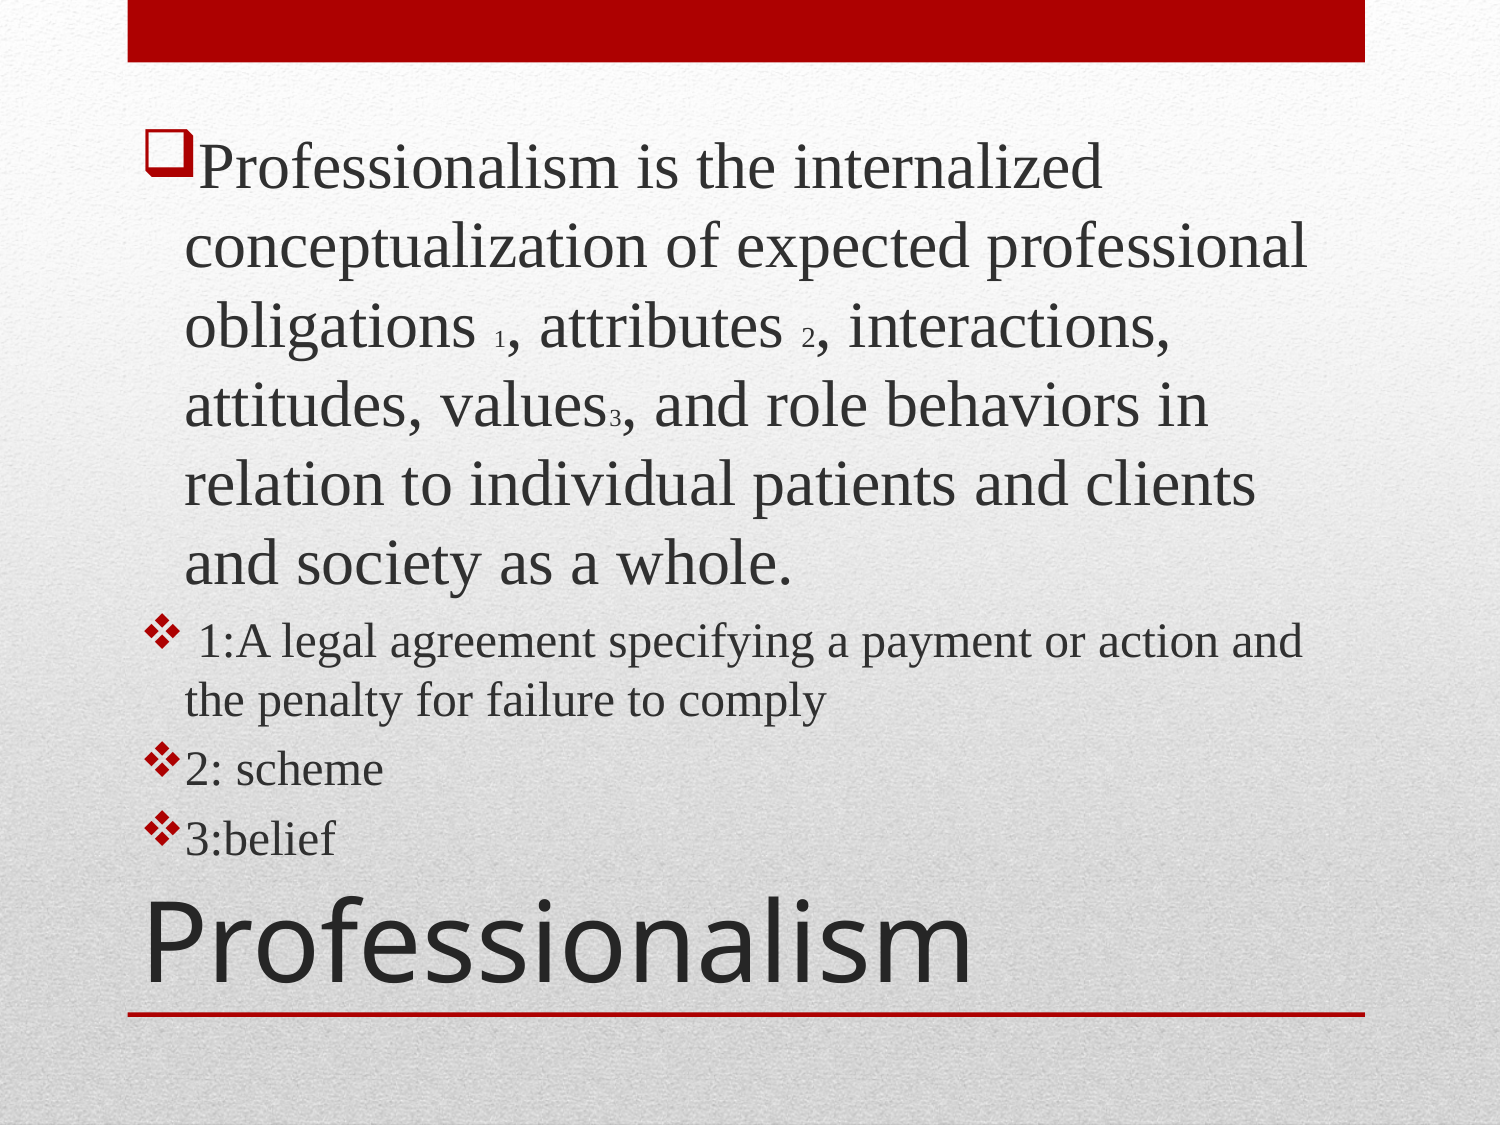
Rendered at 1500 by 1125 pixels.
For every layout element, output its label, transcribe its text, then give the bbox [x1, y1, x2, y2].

list Professionalism is the internalized conceptualization of expected professional obligations 1, attributes 2, interactions, attitudes, values3, and role behaviors in relation to individual patients and clients and society as a whole. 1:A legal agreement specifying a payment or action and the penalty for failure to comply 2: scheme 3:belief [125, 112, 1363, 875]
title Professionalism [125, 875, 1238, 1013]
